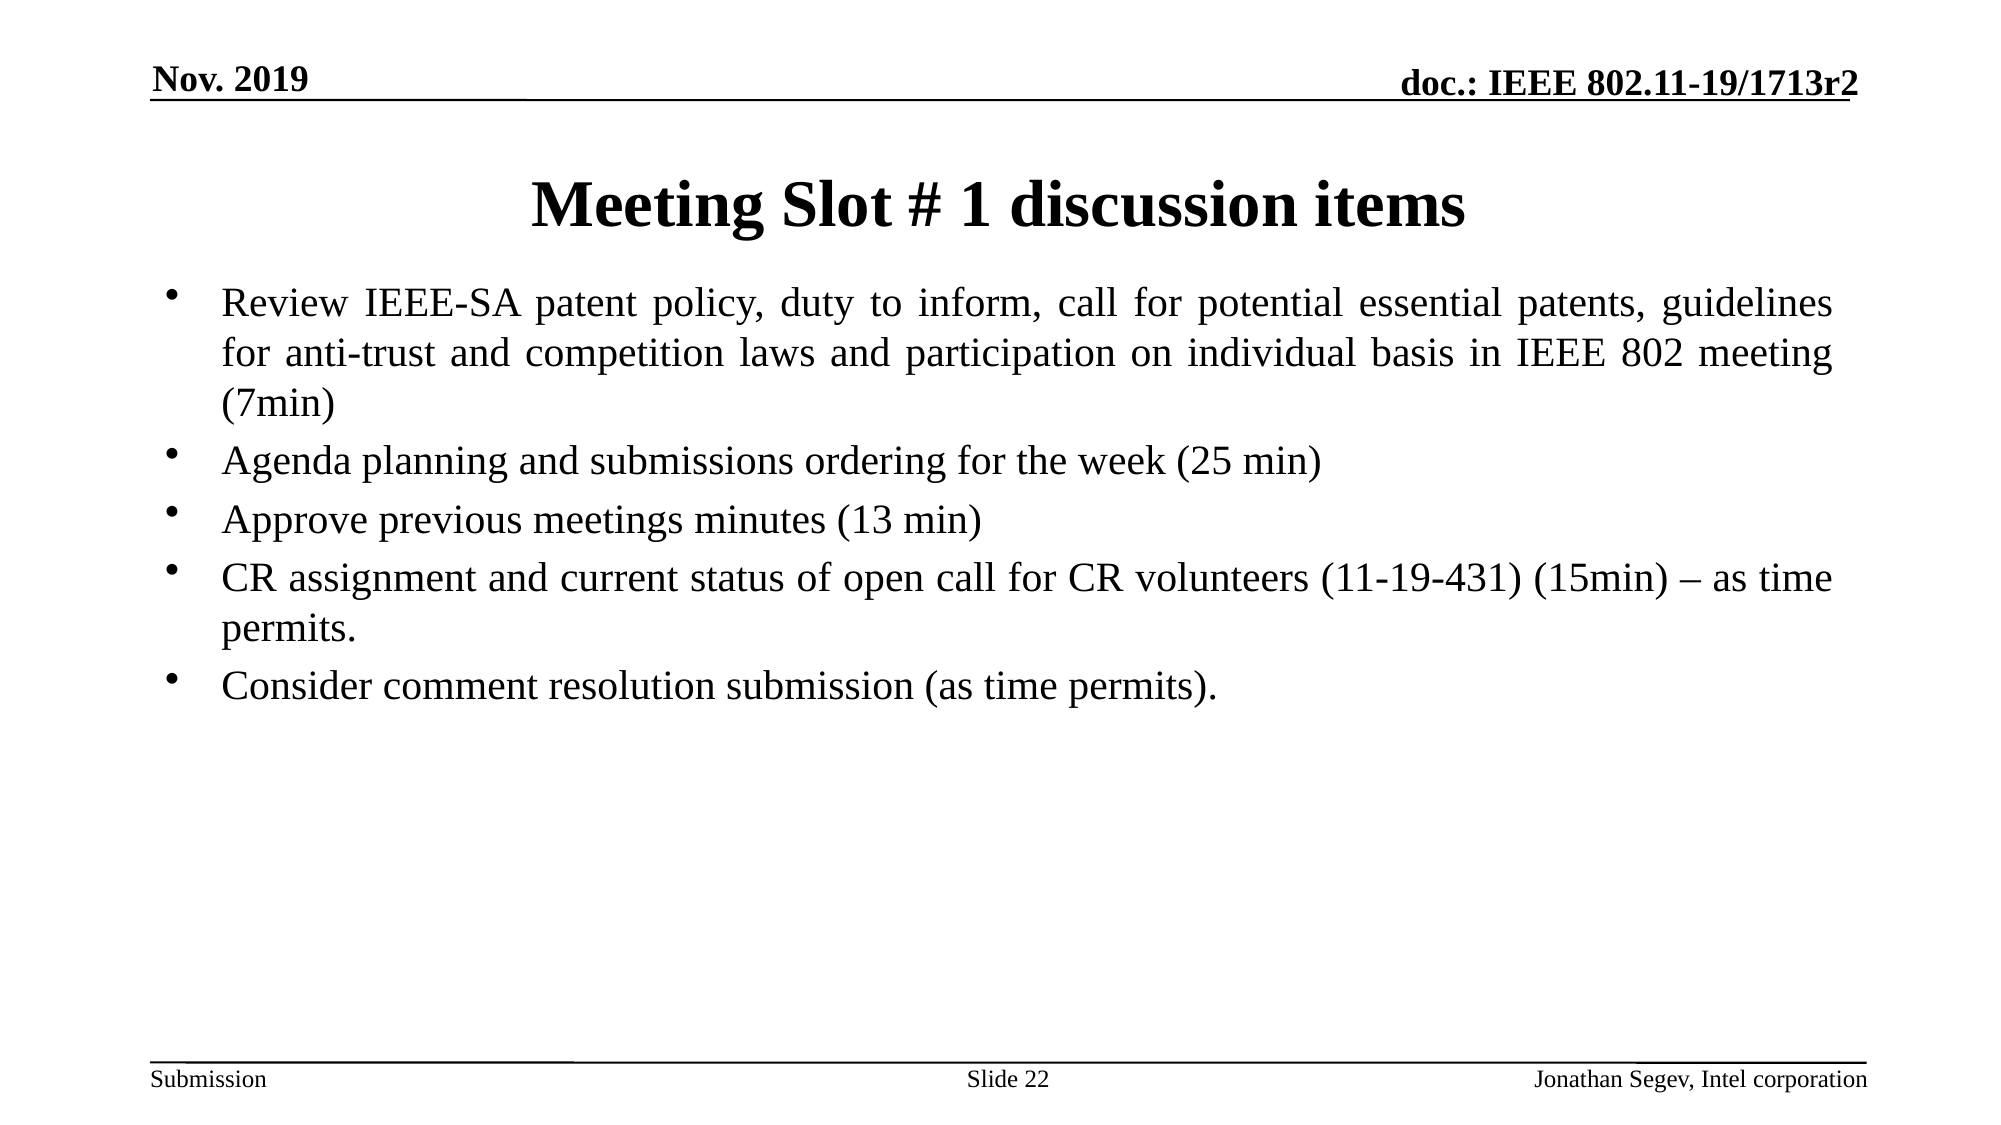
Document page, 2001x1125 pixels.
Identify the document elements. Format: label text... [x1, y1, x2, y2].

slide_number Slide 22 [950, 1061, 1067, 1123]
title Meeting Slot # 1 discussion items [149, 112, 1850, 266]
footer Jonathan Segev, Intel corporation [1171, 1061, 1869, 1093]
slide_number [152, 54, 563, 100]
list Review IEEE-SA patent policy, duty to inform, call for potential essential patents, guidelines for anti-trust and competition laws and participation on individual basis in IEEE 802 meeting (7min) Agenda planning and submissions ordering for the week (25 min) Approve previous meetings minutes (13 min) CR assignment and current status of open call for CR volunteers (11-19-431) (15min) – as time permits. Consider comment resolution submission (as time permits). [149, 266, 1850, 1000]
